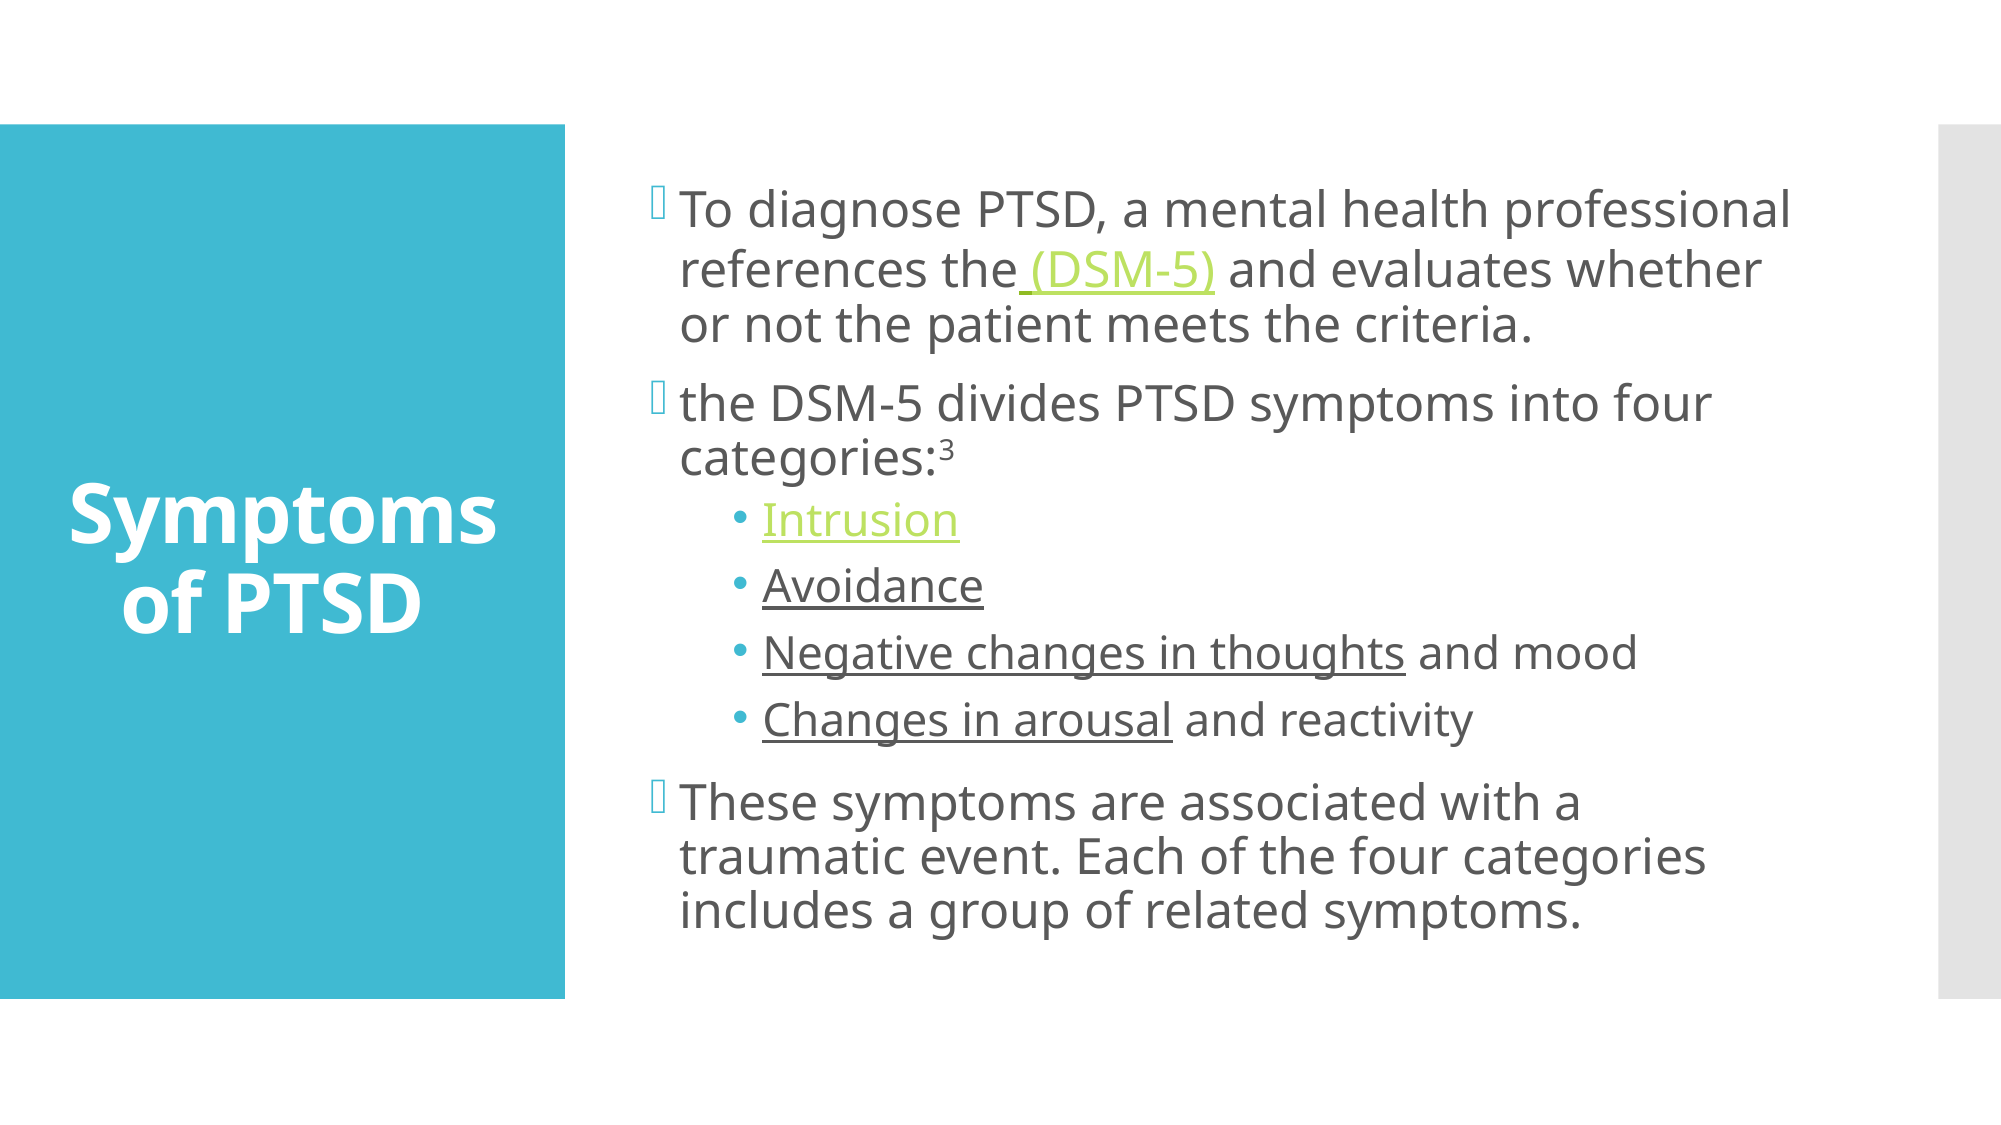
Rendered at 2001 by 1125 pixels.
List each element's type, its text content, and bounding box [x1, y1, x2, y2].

title Symptoms of PTSD [41, 184, 525, 940]
list To diagnose PTSD, a mental health professional references the (DSM-5) and evaluates whether or not the patient meets the criteria. the DSM-5 divides PTSD symptoms into four categories:3 Intrusion Avoidance Negative changes in thoughts and mood Changes in arousal and reactivity These symptoms are associated with a traumatic event. Each of the four categories includes a group of related symptoms. [634, 141, 1835, 982]
